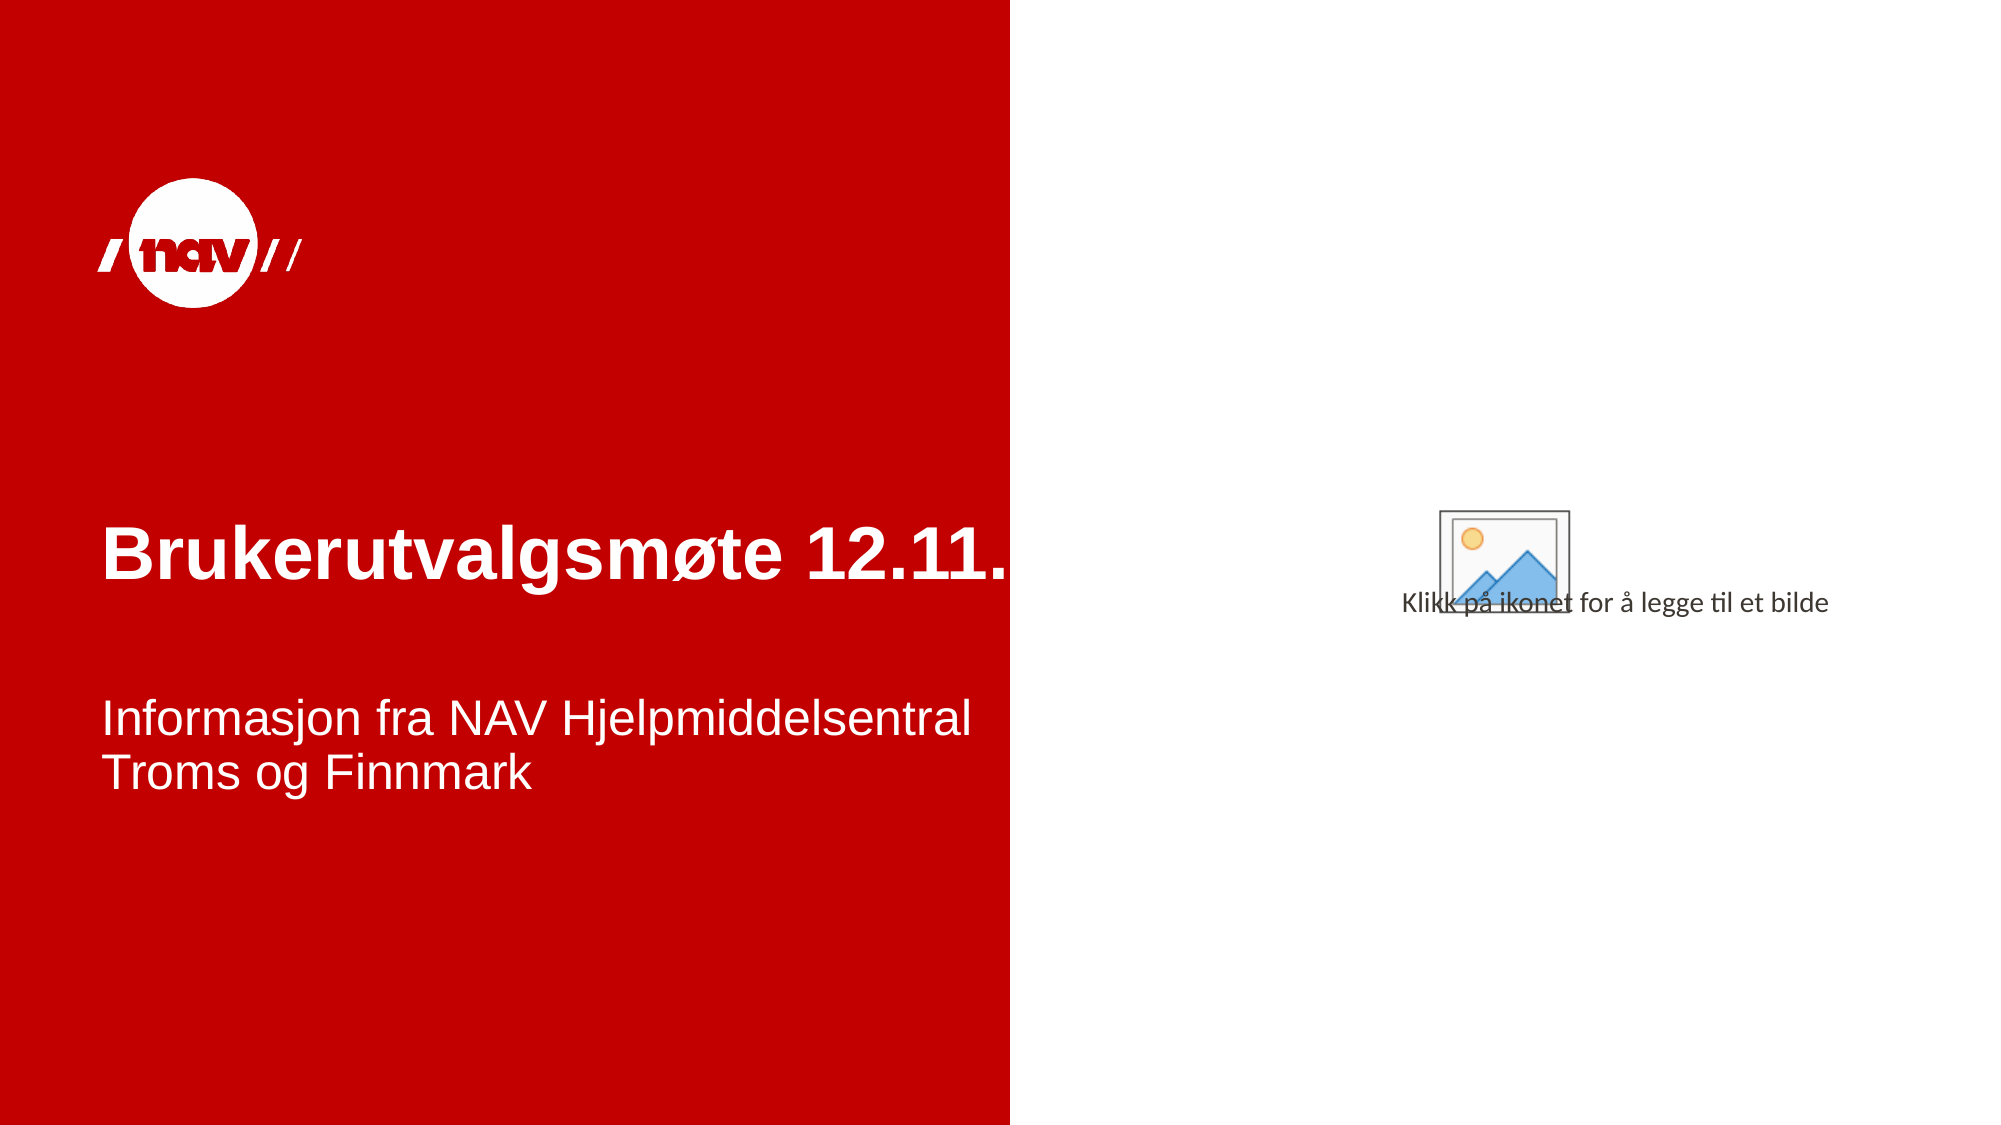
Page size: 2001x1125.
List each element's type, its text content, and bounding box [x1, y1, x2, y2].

picture [1010, 0, 2000, 1125]
title Brukerutvalgsmøte 12.11.20 [86, 440, 1010, 670]
subtitle Informasjon fra NAV Hjelpmiddelsentral Troms og Finnmark [86, 684, 1010, 848]
picture [97, 178, 303, 308]
